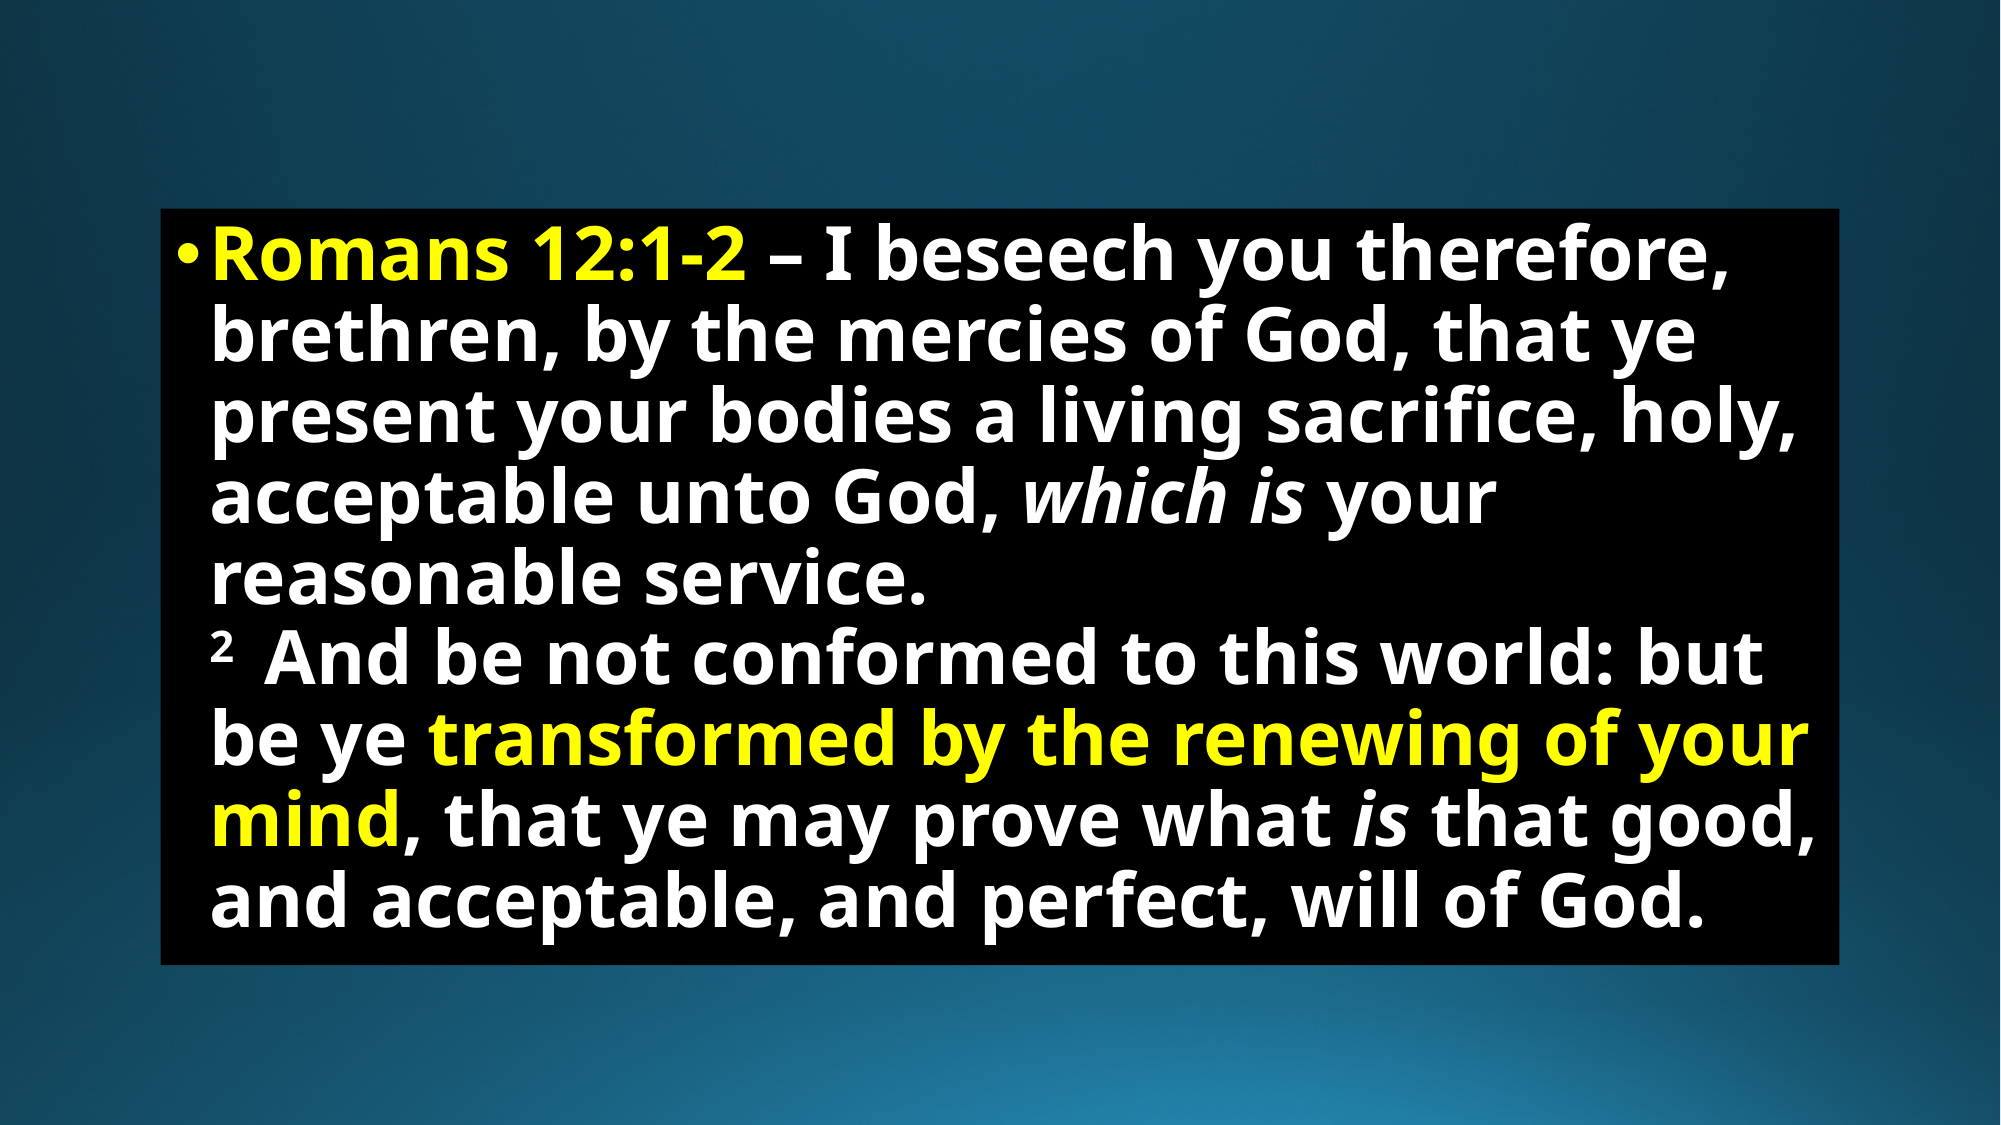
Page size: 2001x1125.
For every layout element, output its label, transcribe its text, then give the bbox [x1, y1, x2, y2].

list Romans 12:1-2 – I beseech you therefore, brethren, by the mercies of God, that ye present your bodies a living sacrifice, holy, acceptable unto God, which is your reasonable service. 2 And be not conformed to this world: but be ye transformed by the renewing of your mind, that ye may prove what is that good, and acceptable, and perfect, will of God. [160, 208, 1840, 966]
picture [0, 0, 2001, 1125]
